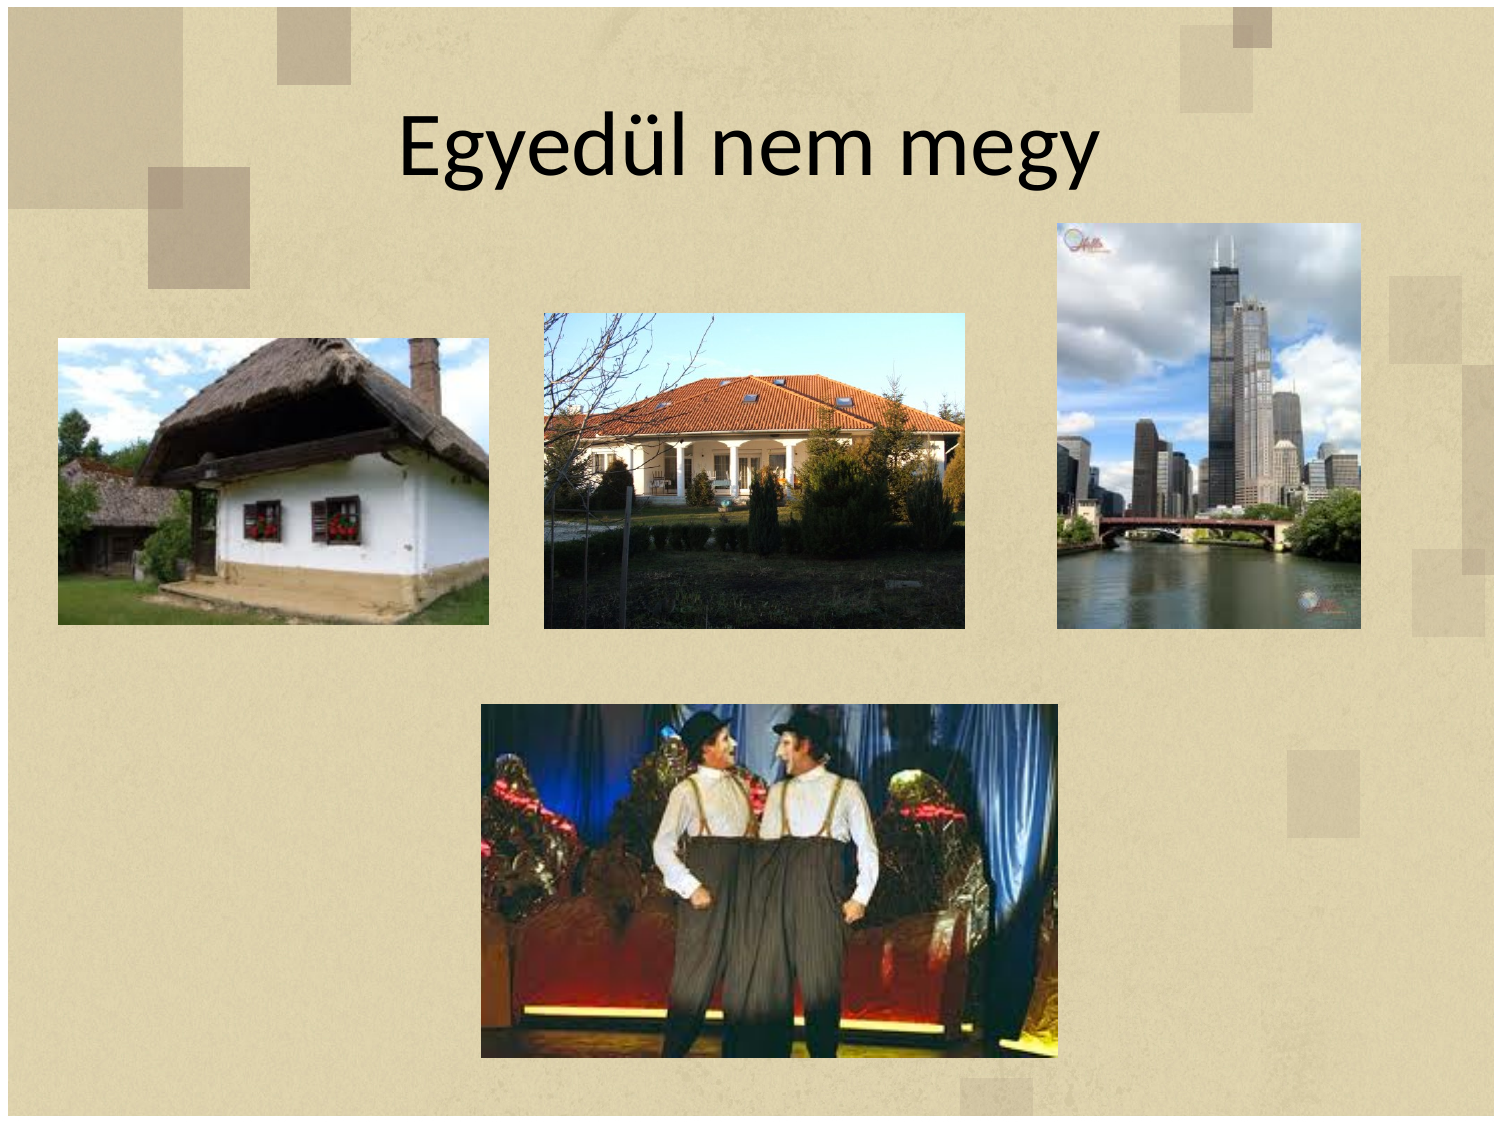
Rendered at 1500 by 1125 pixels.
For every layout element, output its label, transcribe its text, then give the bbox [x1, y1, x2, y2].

picture [0, 0, 1500, 1125]
title Egyedül nem megy [75, 45, 1425, 233]
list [480, 703, 1058, 1058]
